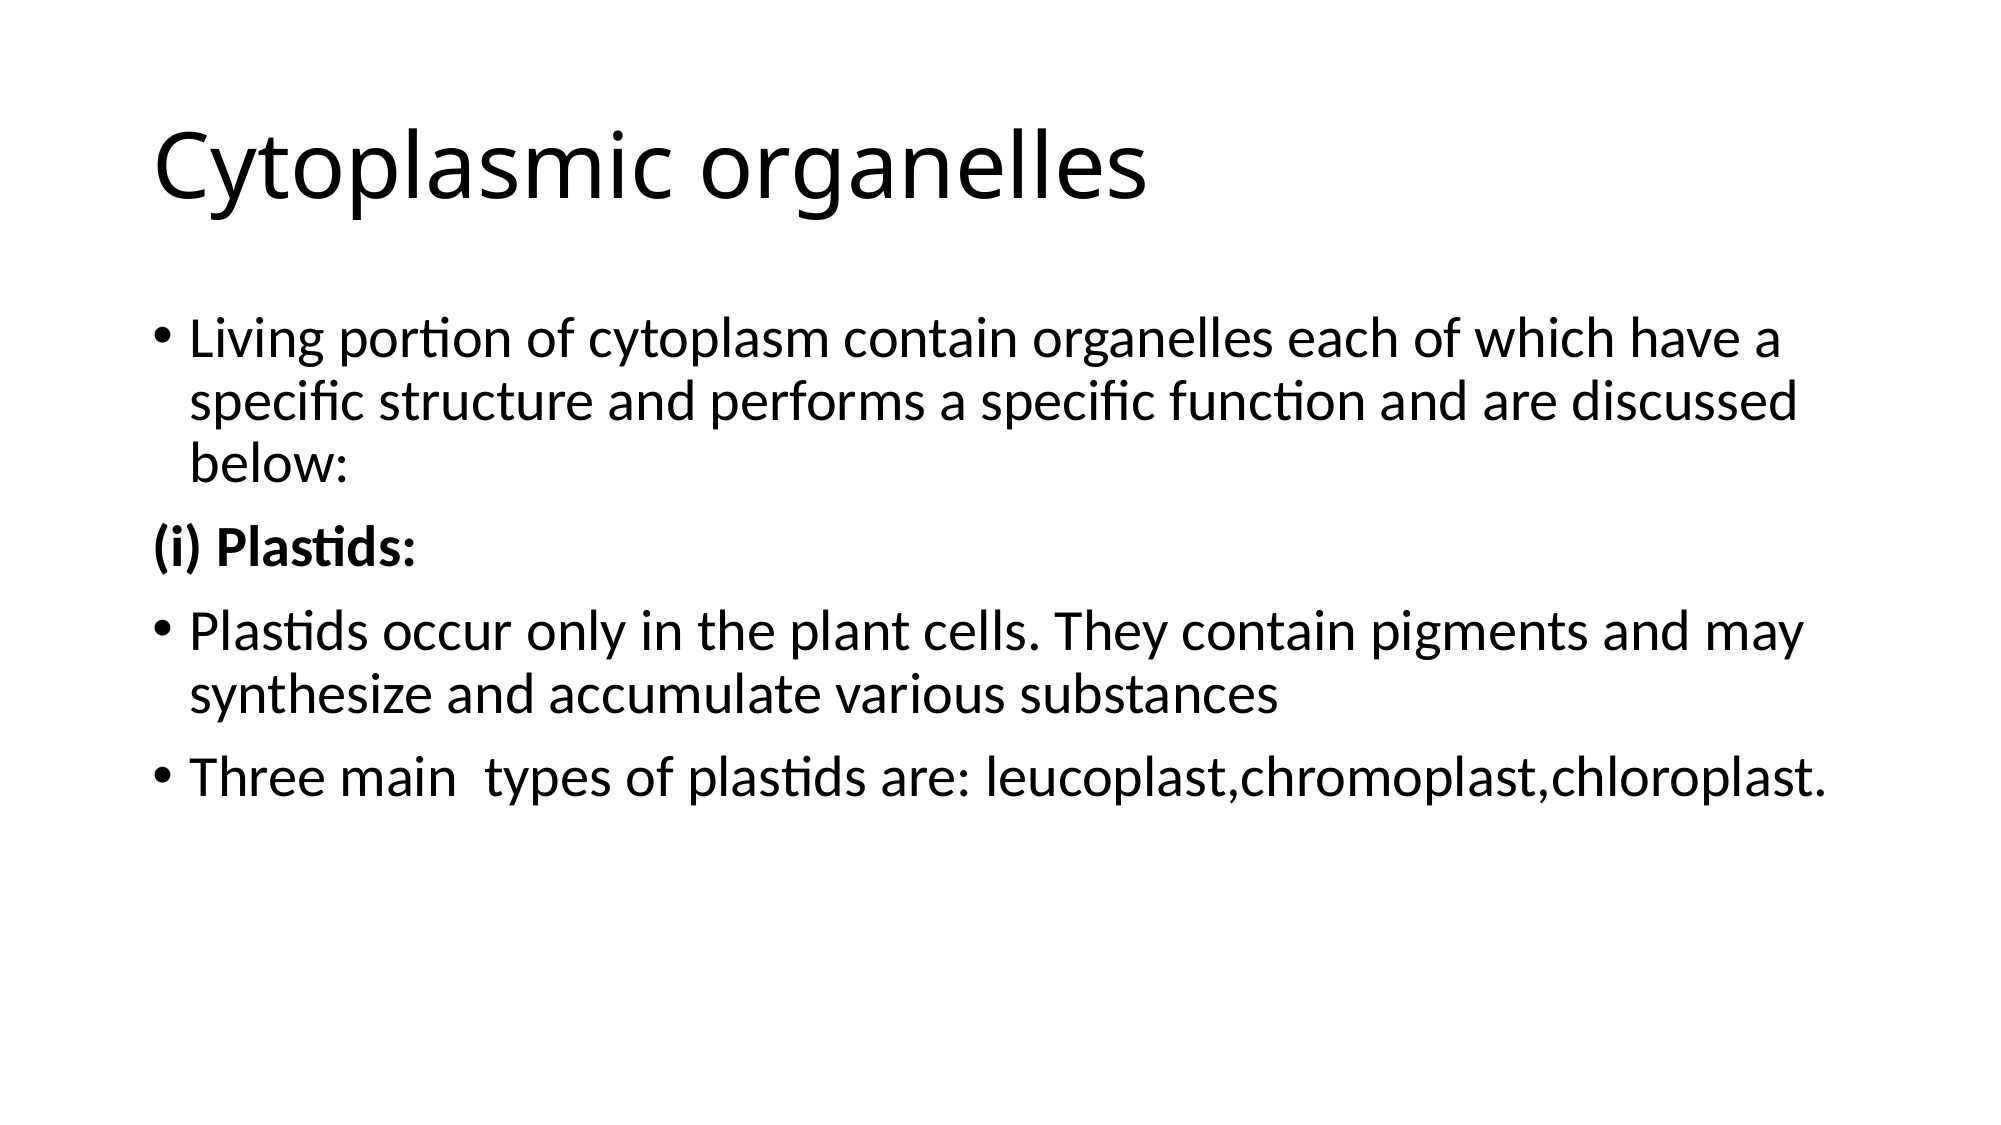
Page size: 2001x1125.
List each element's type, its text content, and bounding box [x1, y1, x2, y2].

title Cytoplasmic organelles [137, 59, 1863, 278]
list Living portion of cytoplasm contain organelles each of which have a specific structure and performs a specific function and are discussed below: (i) Plastids: Plastids occur only in the plant cells. They contain pigments and may synthesize and accumulate various substances Three main types of plastids are: leucoplast,chromoplast,chloroplast. [137, 299, 1863, 1014]
